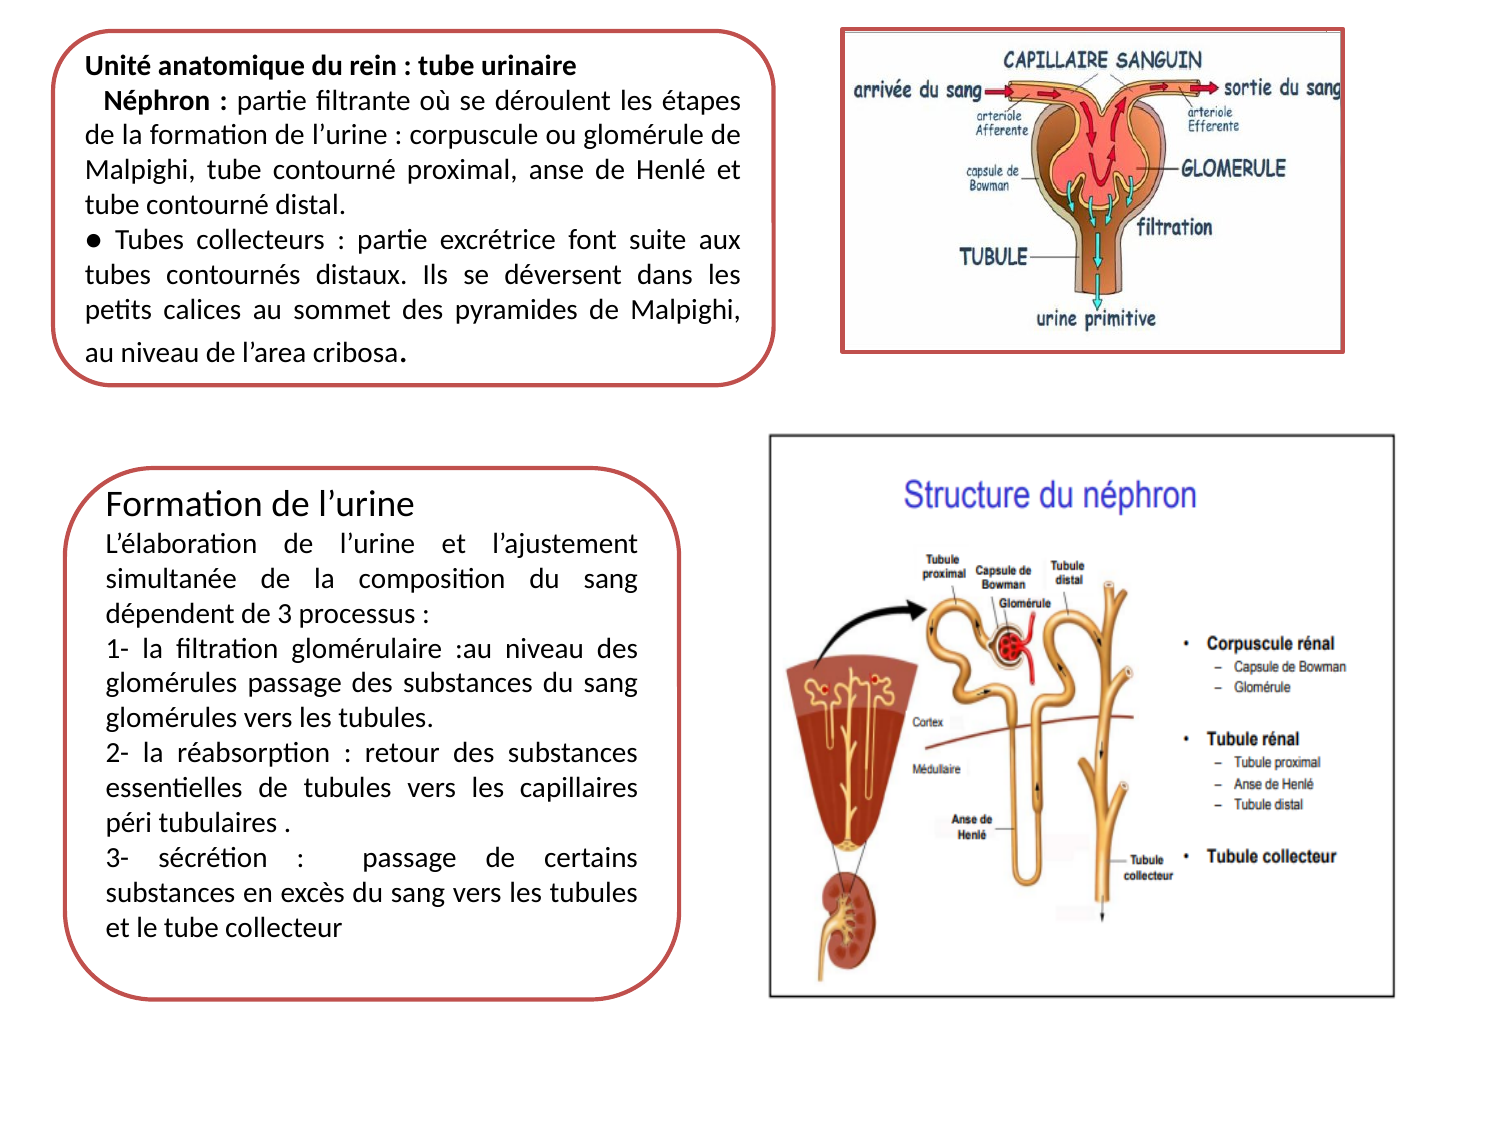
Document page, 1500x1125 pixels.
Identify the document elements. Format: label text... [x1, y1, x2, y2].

picture [844, 30, 1341, 351]
picture [761, 420, 1400, 1011]
text_box Unité anatomique du rein : tube urinaire Néphron : partie filtrante où se déroulent les étapes de la formation de l’urine : corpuscule ou glomérule de Malpighi, tube contourné proximal, anse de Henlé et tube contourné distal. ● Tubes collecteurs : partie excrétrice font suite aux tubes contournés distaux. Ils se déversent dans les petits calices au sommet des pyramides de Malpighi, au niveau de l’area cribosa. [50, 28, 776, 388]
text_box Formation de l’urine L’élaboration de l’urine et l’ajustement simultanée de la composition du sang dépendent de 3 processus : 1- la filtration glomérulaire :au niveau des glomérules passage des substances du sang glomérules vers les tubules. 2- la réabsorption : retour des substances essentielles de tubules vers les capillaires péri tubulaires . 3- sécrétion : passage de certains substances en excès du sang vers les tubules et le tube collecteur [62, 465, 682, 1002]
